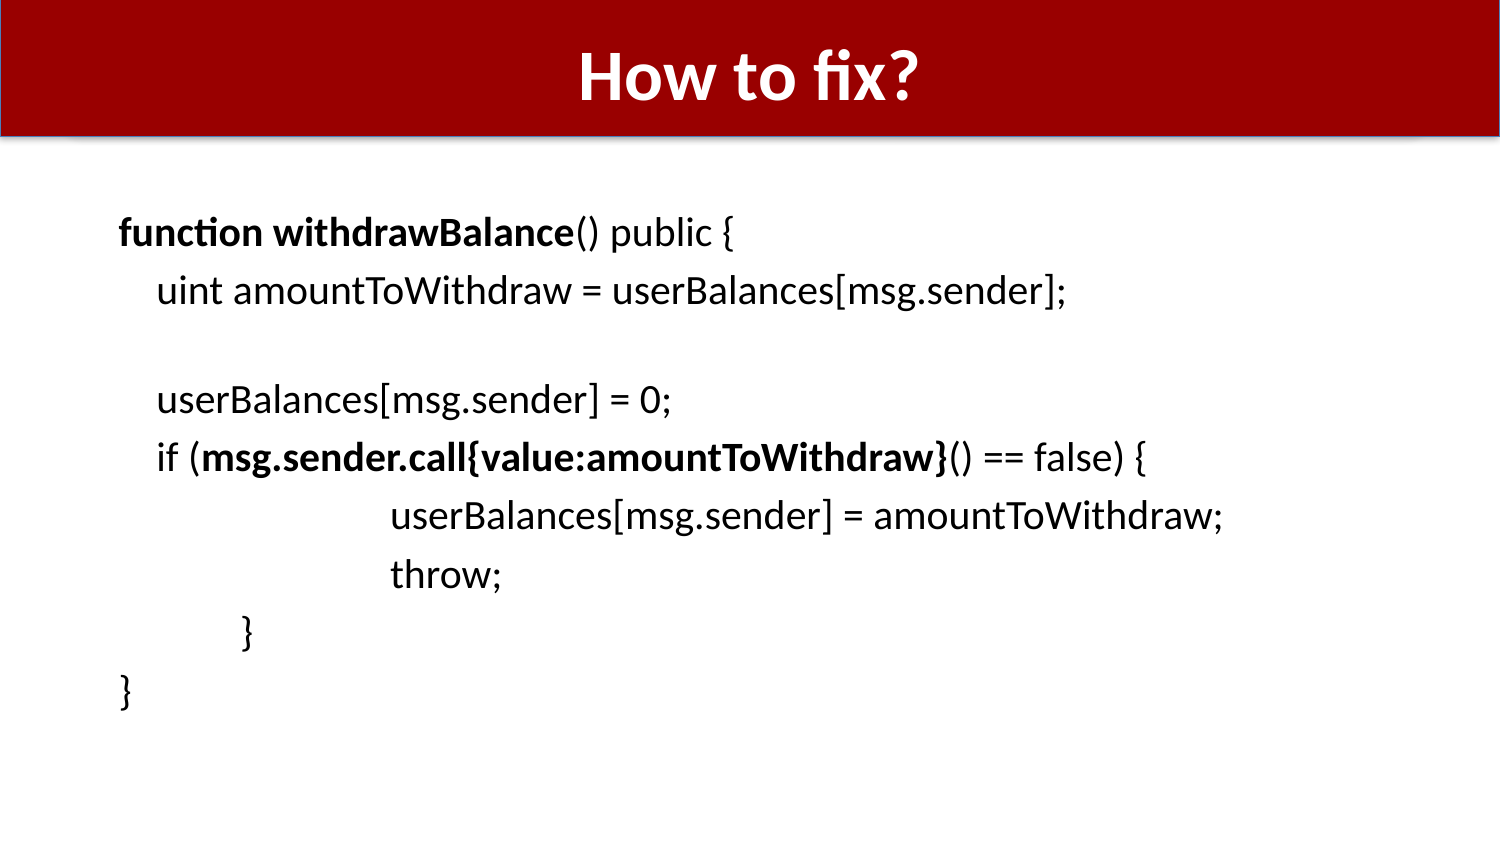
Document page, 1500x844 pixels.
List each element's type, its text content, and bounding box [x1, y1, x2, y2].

list function withdrawBalance() public { uint amountToWithdraw = userBalances[msg.sender]; userBalances[msg.sender] = 0; if (msg.sender.call{value:amountToWithdraw}() == false) { userBalances[msg.sender] = amountToWithdraw; throw; } } [74, 196, 1426, 824]
title How to fix? [75, 20, 1425, 123]
